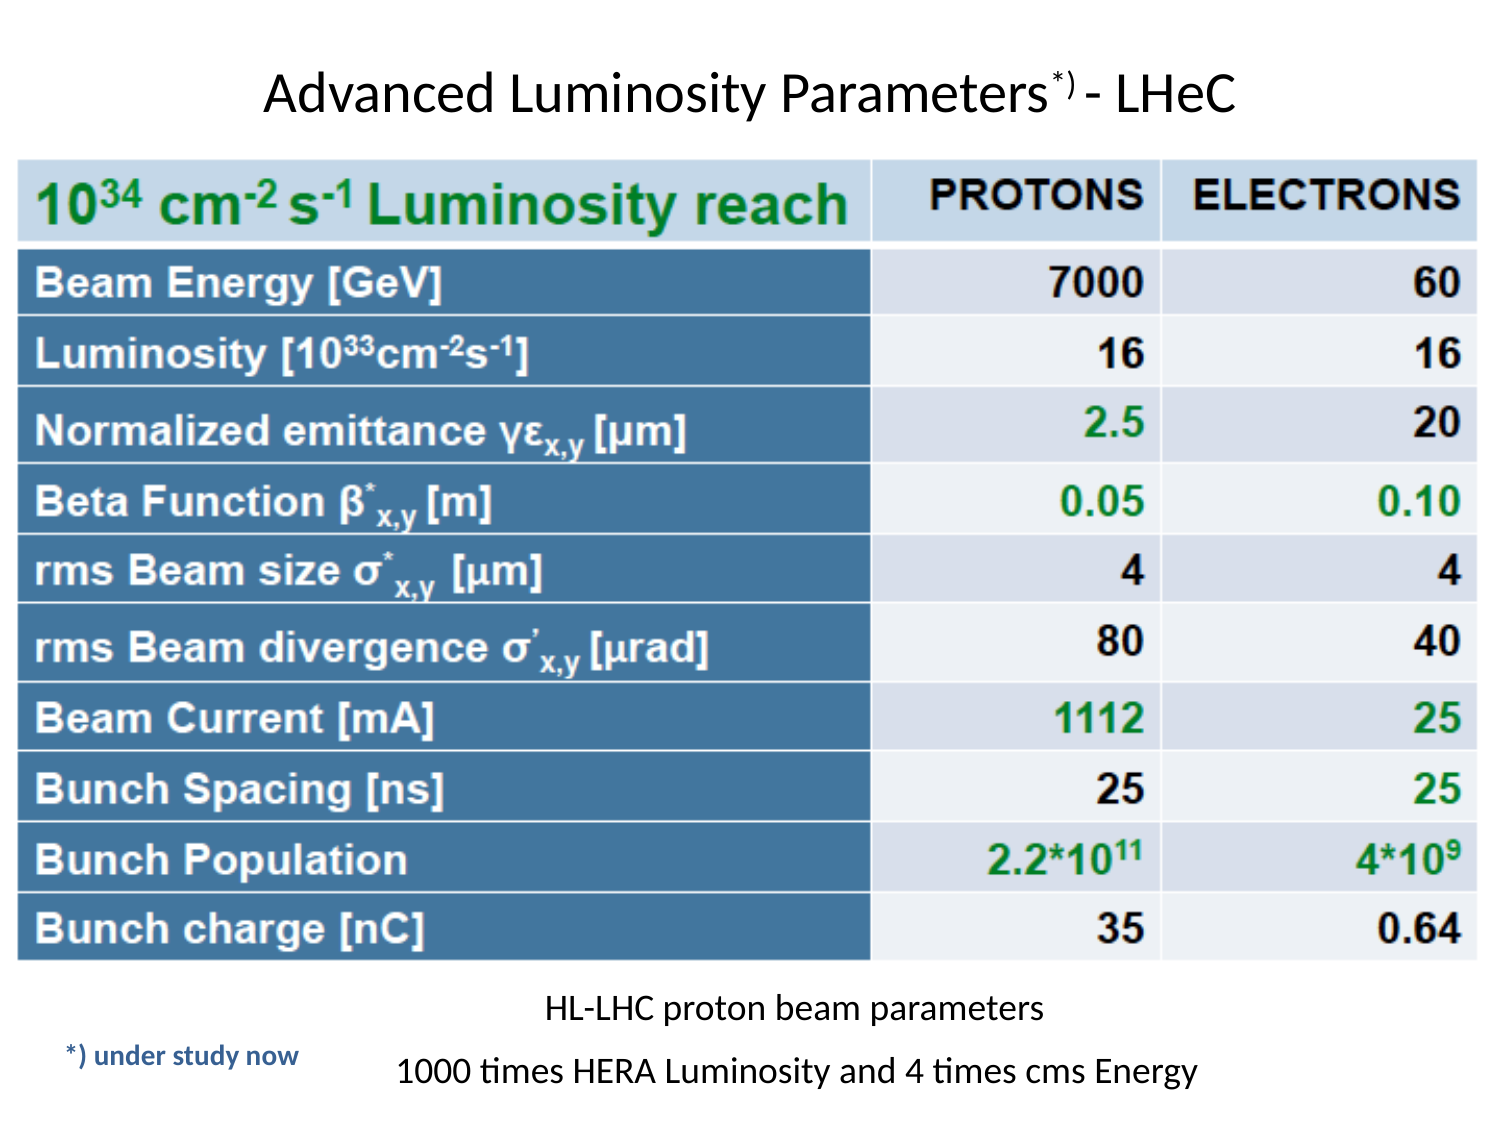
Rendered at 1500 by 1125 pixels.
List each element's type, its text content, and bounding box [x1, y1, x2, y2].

text_box HL-LHC proton beam parameters [529, 981, 1069, 1036]
title Advanced Luminosity Parameters*) - LHeC [112, 30, 1388, 148]
picture [10, 151, 1490, 974]
text_box *) under study now [48, 1028, 315, 1079]
text_box 1000 times HERA Luminosity and 4 times cms Energy [380, 1038, 1214, 1099]
